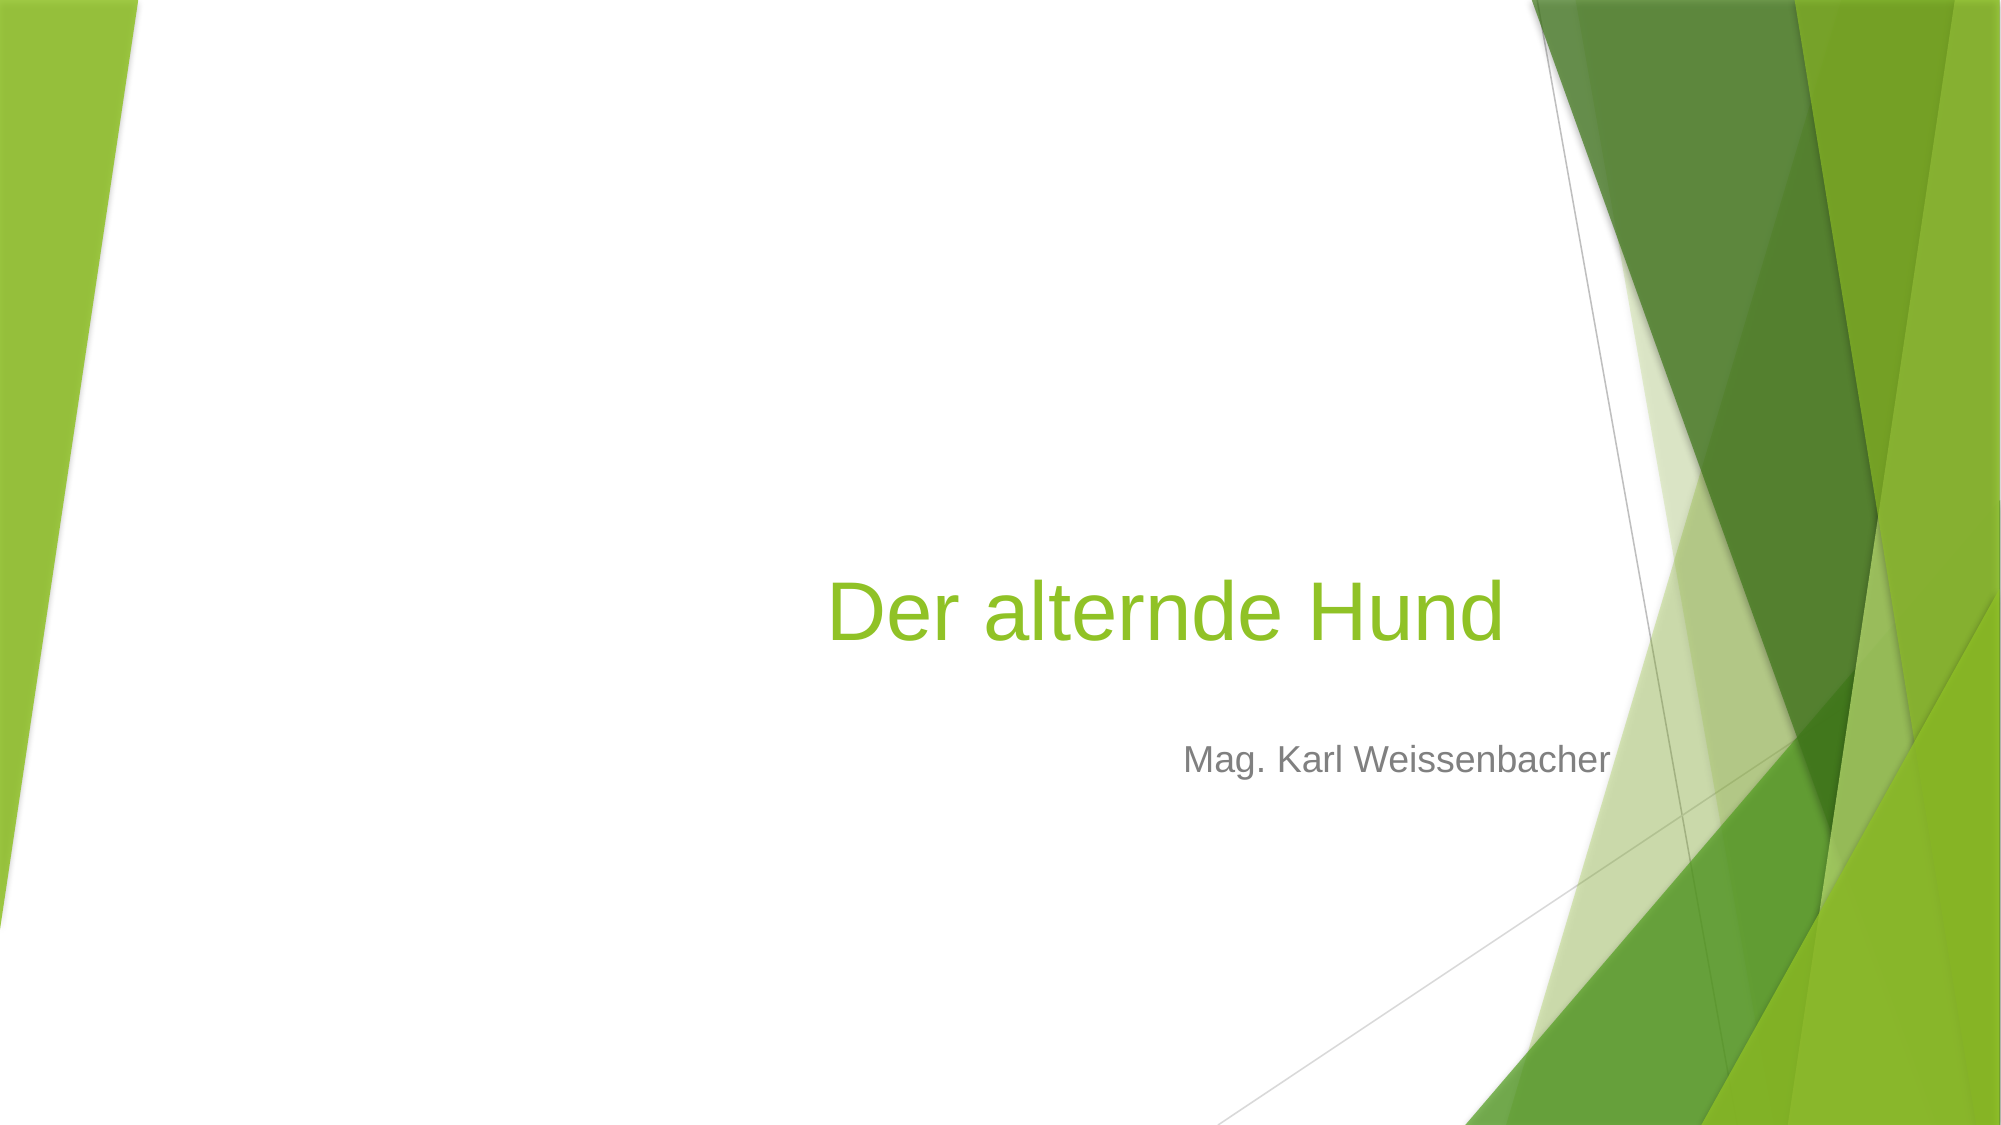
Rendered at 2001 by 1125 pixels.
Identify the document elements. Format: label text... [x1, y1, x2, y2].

title Der alternde Hund [247, 394, 1522, 665]
subtitle Mag. Karl Weissenbacher [397, 727, 1626, 890]
